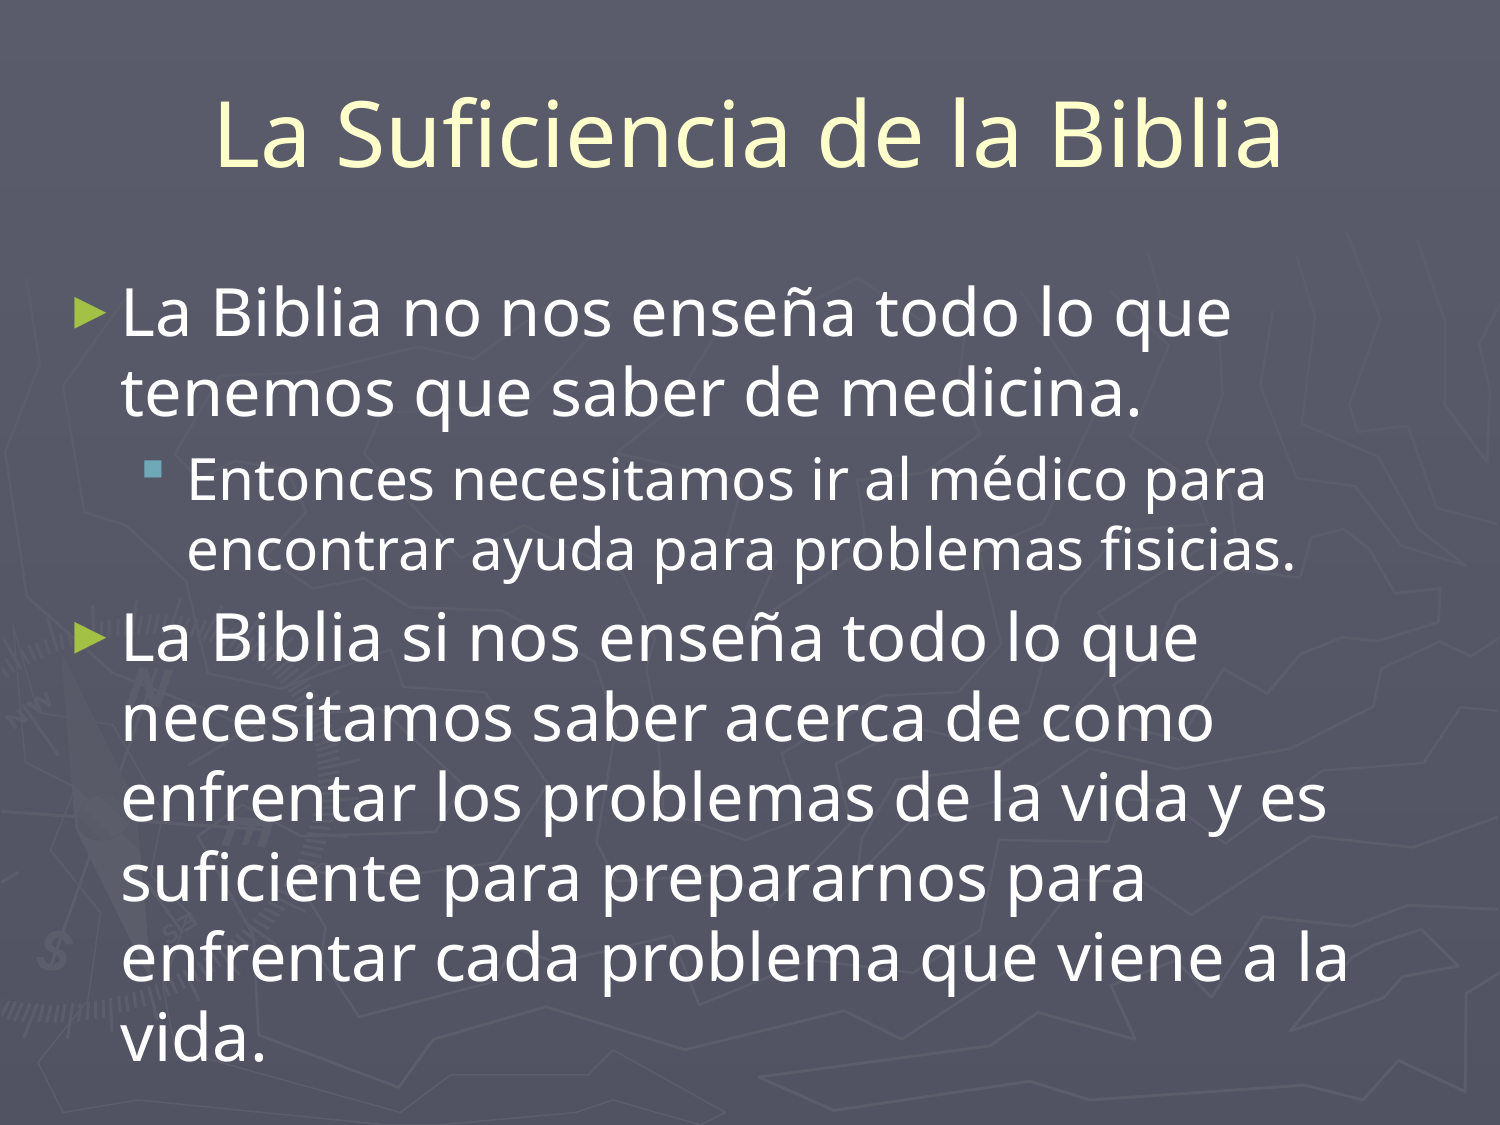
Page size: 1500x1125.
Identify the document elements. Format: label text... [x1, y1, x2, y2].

title La Suficiencia de la Biblia [49, 37, 1451, 226]
list La Biblia no nos enseña todo lo que tenemos que saber de medicina. Entonces necesitamos ir al médico para encontrar ayuda para problemas fisicias. La Biblia si nos enseña todo lo que necesitamos saber acerca de como enfrentar los problemas de la vida y es suficiente para prepararnos para enfrentar cada problema que viene a la vida. [49, 262, 1451, 1001]
